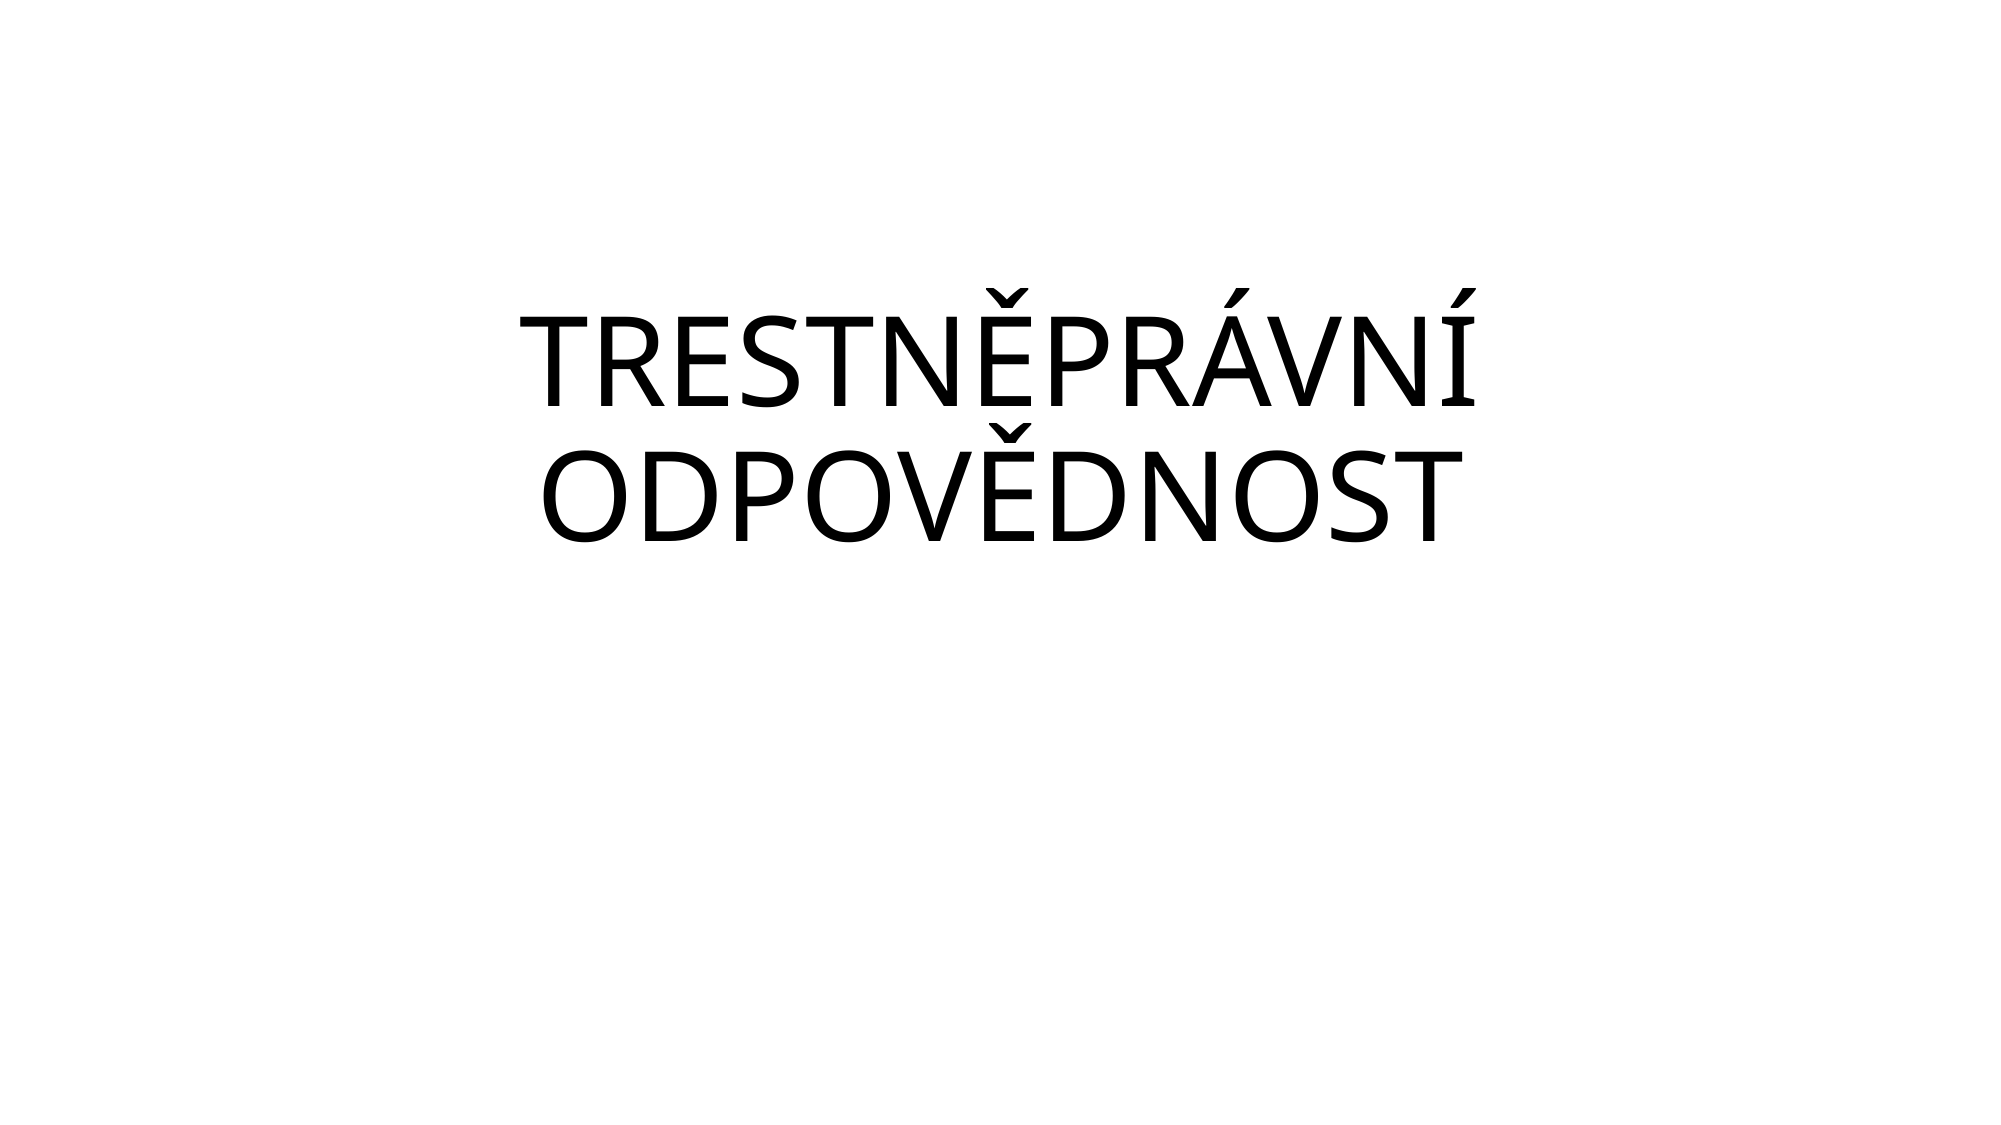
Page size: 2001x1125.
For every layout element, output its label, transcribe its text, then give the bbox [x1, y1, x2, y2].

title TRESTNĚPRÁVNÍ ODPOVĚDNOST [249, 184, 1750, 576]
